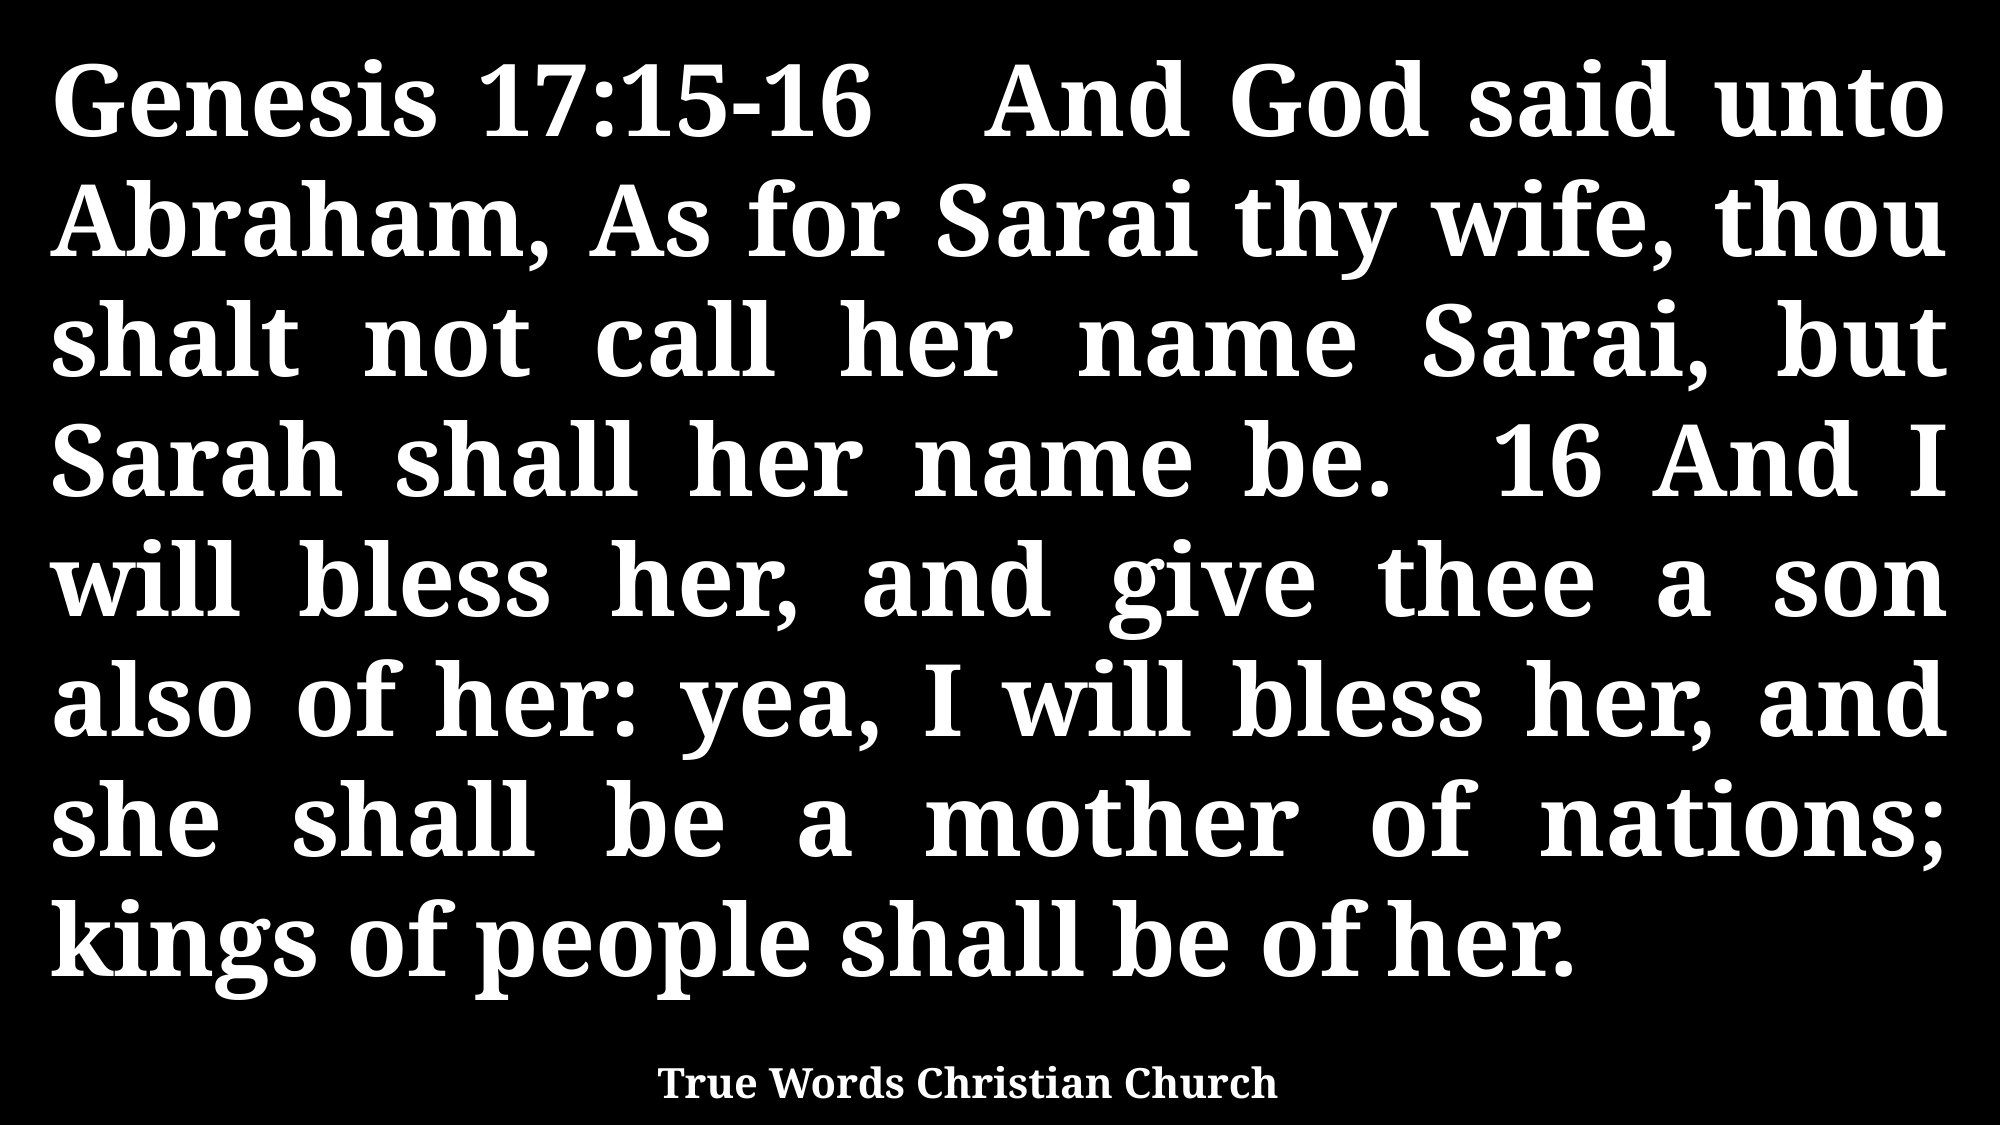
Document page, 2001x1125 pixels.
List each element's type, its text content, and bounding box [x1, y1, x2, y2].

text_box True Words Christian Church [642, 1049, 1294, 1114]
text_box Genesis 17:15-16 And God said unto Abraham, As for Sarai thy wife, thou shalt not call her name Sarai, but Sarah shall her name be. 16 And I will bless her, and give thee a son also of her: yea, I will bless her, and she shall be a mother of nations; kings of people shall be of her. [35, 29, 1965, 1004]
